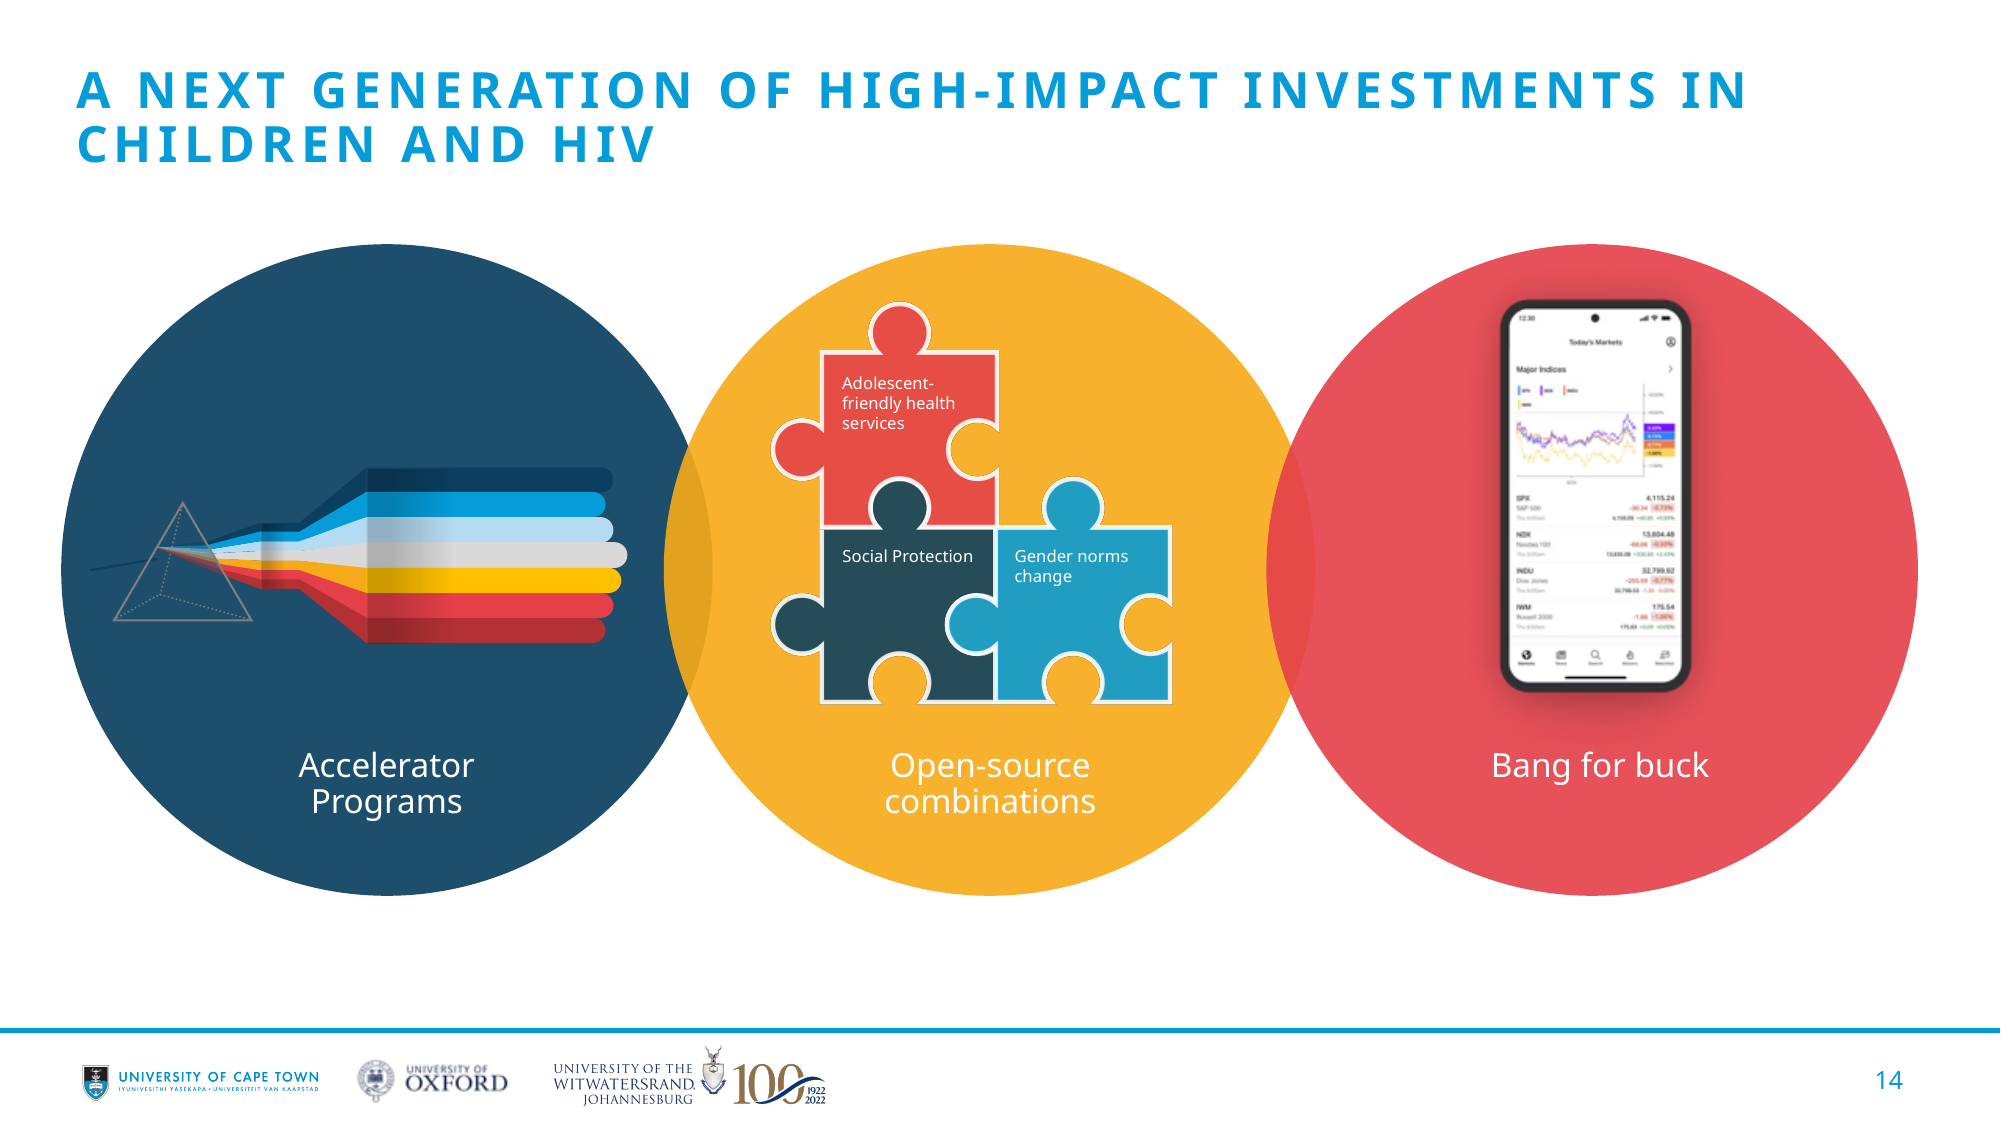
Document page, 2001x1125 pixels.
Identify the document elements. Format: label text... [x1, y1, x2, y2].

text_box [768, 299, 1175, 707]
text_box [61, 244, 1918, 896]
picture [340, 1054, 531, 1106]
text_box 14 [1467, 1057, 1918, 1118]
picture [82, 1065, 319, 1104]
picture [548, 1041, 831, 1112]
list A NEXT GENERATION OF HIGH-IMPACT INVESTMENTS IN CHILDREN AND HIV [61, 58, 1833, 183]
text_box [90, 467, 628, 644]
picture [1451, 257, 1740, 777]
